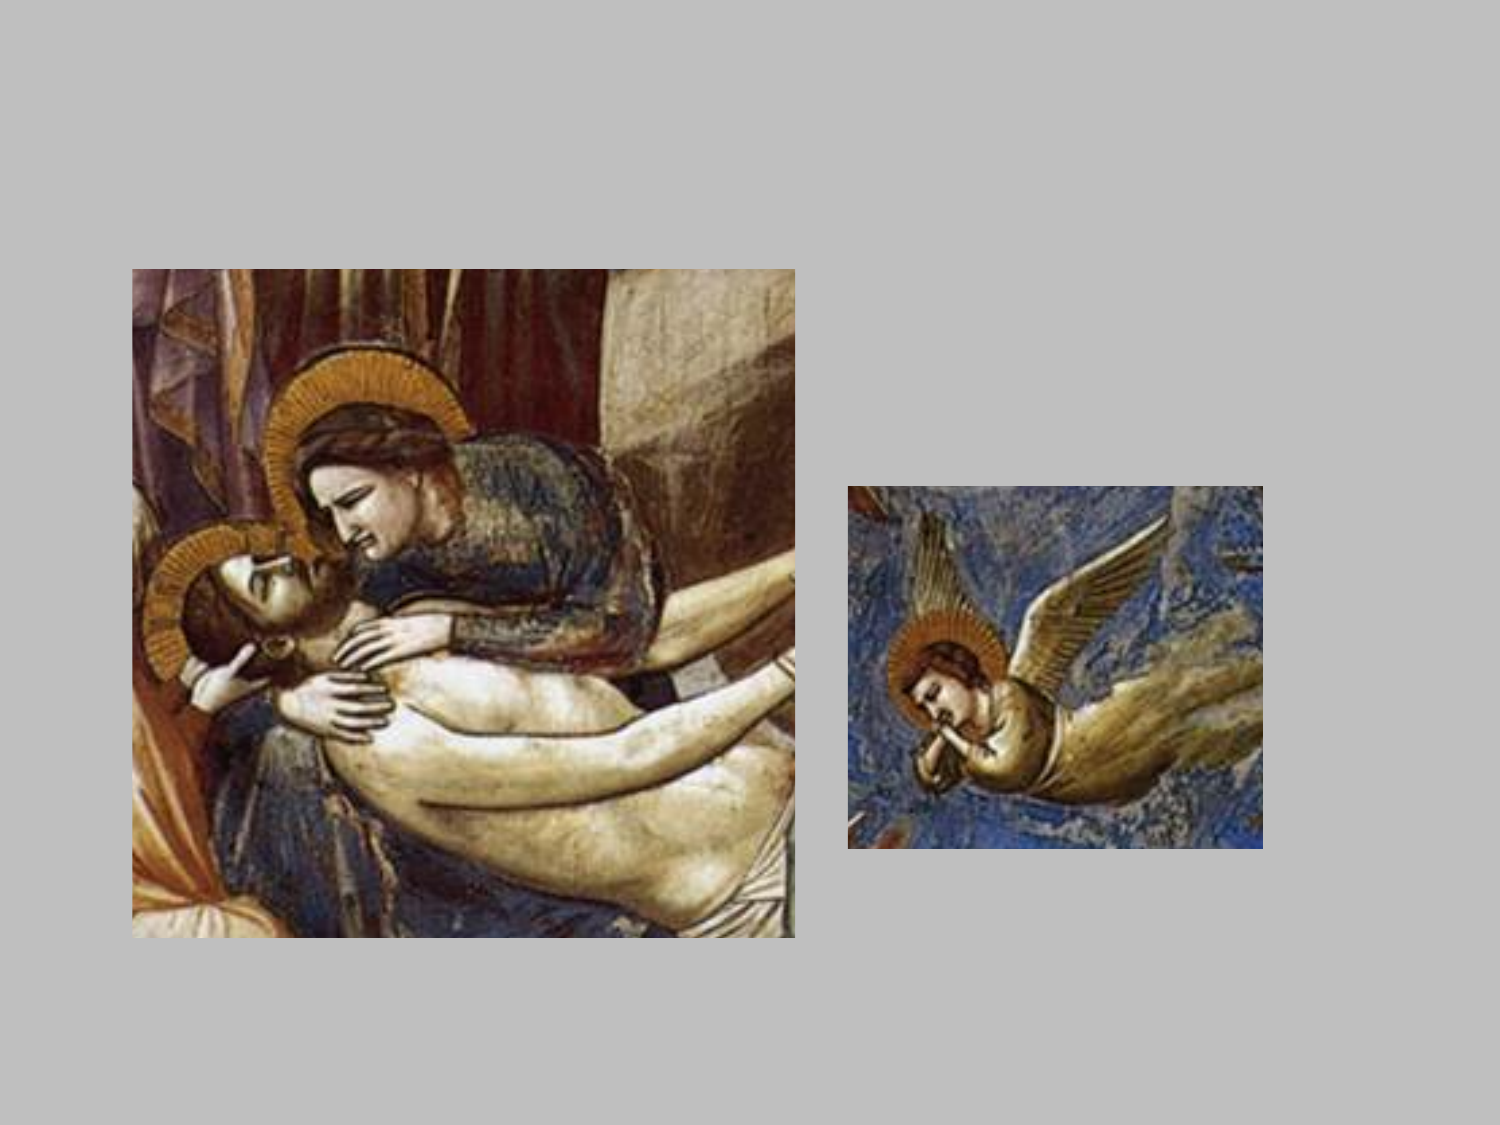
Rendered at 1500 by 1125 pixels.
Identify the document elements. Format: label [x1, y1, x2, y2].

list [847, 486, 1264, 849]
picture [132, 268, 796, 938]
